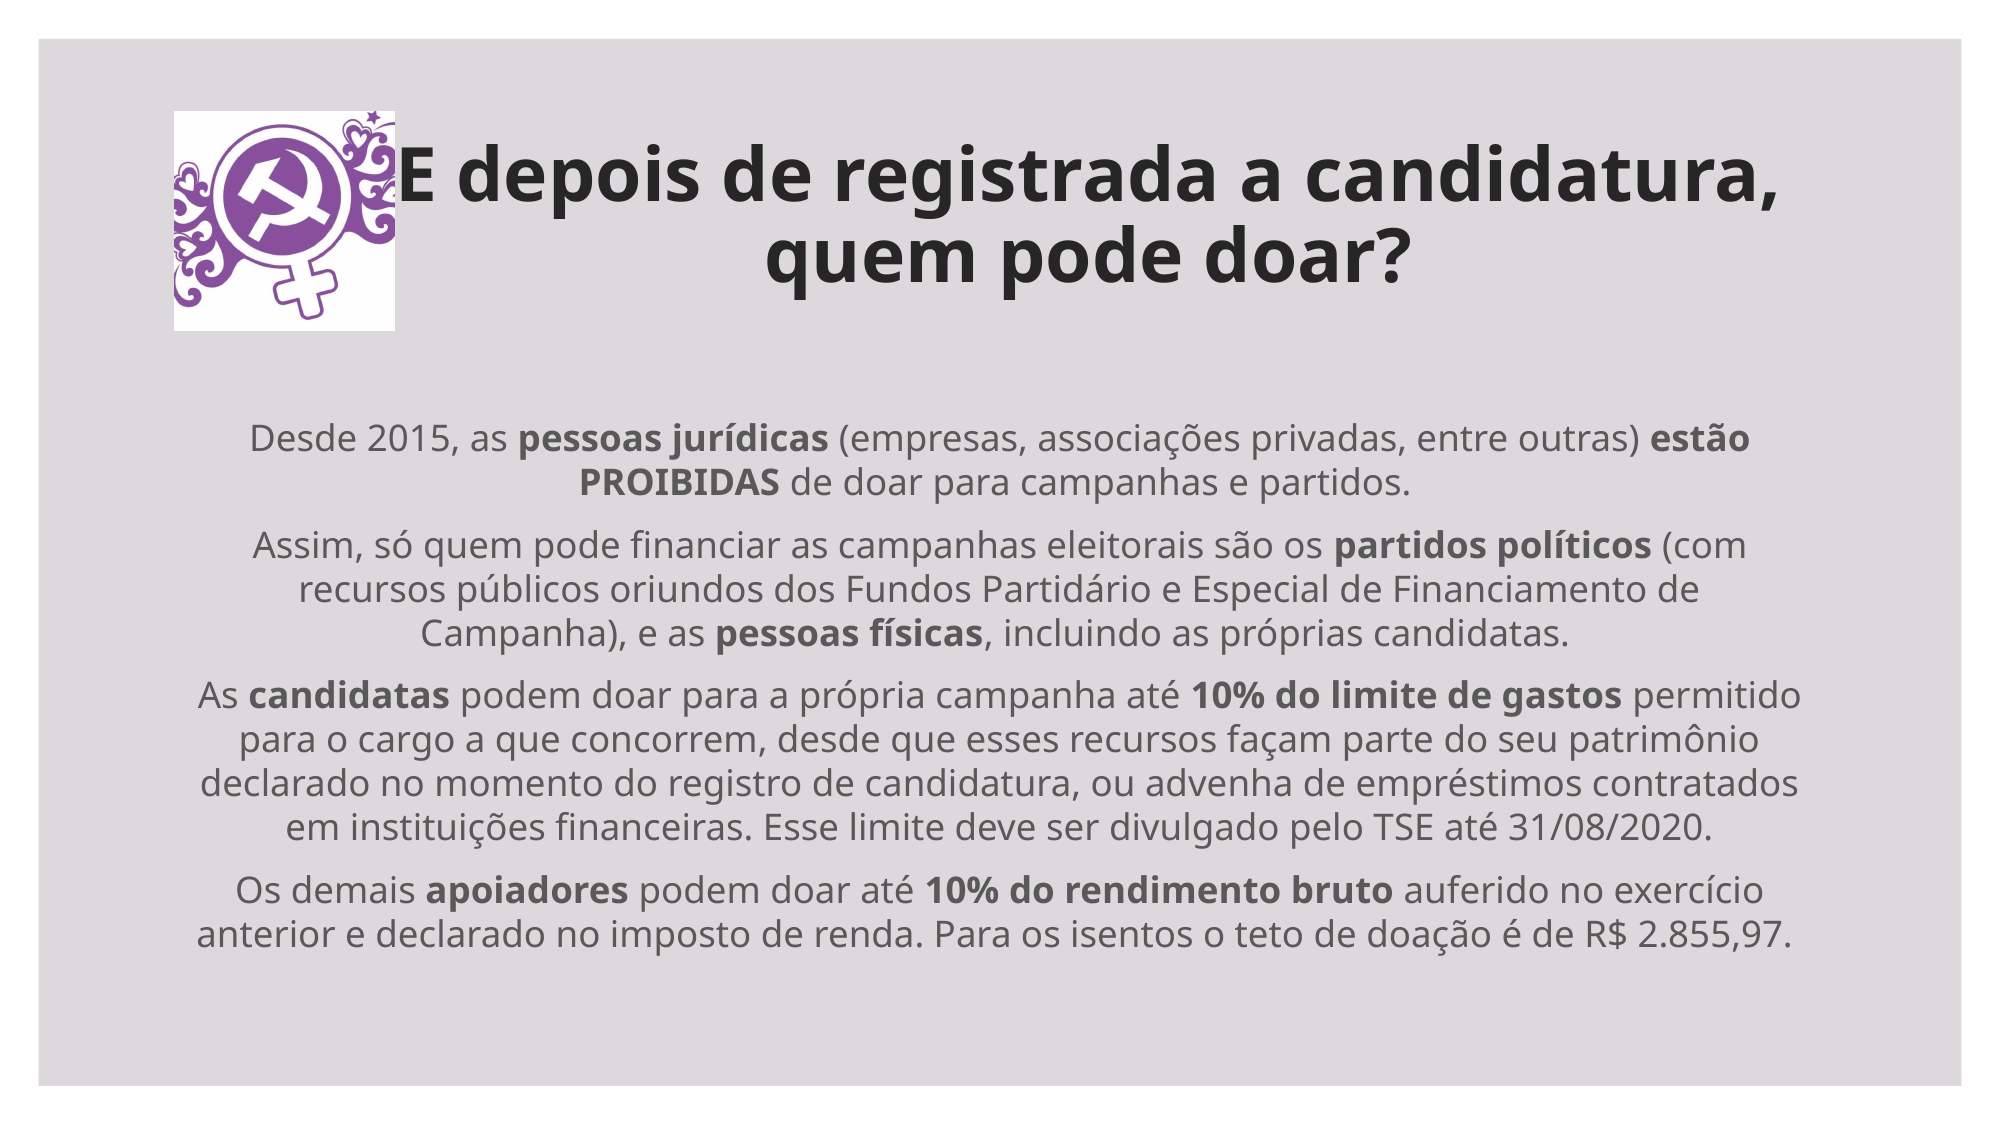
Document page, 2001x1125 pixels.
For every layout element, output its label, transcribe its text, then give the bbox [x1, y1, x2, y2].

title E depois de registrada a candidatura, quem pode doar? [174, 105, 1825, 331]
list Desde 2015, as pessoas jurídicas (empresas, associações privadas, entre outras) estão PROIBIDAS de doar para campanhas e partidos. Assim, só quem pode financiar as campanhas eleitorais são os partidos políticos (com recursos públicos oriundos dos Fundos Partidário e Especial de Financiamento de Campanha), e as pessoas físicas, incluindo as próprias candidatas. As candidatas podem doar para a própria campanha até 10% do limite de gastos permitido para o cargo a que concorrem, desde que esses recursos façam parte do seu patrimônio declarado no momento do registro de candidatura, ou advenha de empréstimos contratados em instituições financeiras. Esse limite deve ser divulgado pelo TSE até 31/08/2020. Os demais apoiadores podem doar até 10% do rendimento bruto auferido no exercício anterior e declarado no imposto de renda. Para os isentos o teto de doação é de R$ 2.855,97. [174, 345, 1825, 990]
picture [174, 111, 395, 331]
